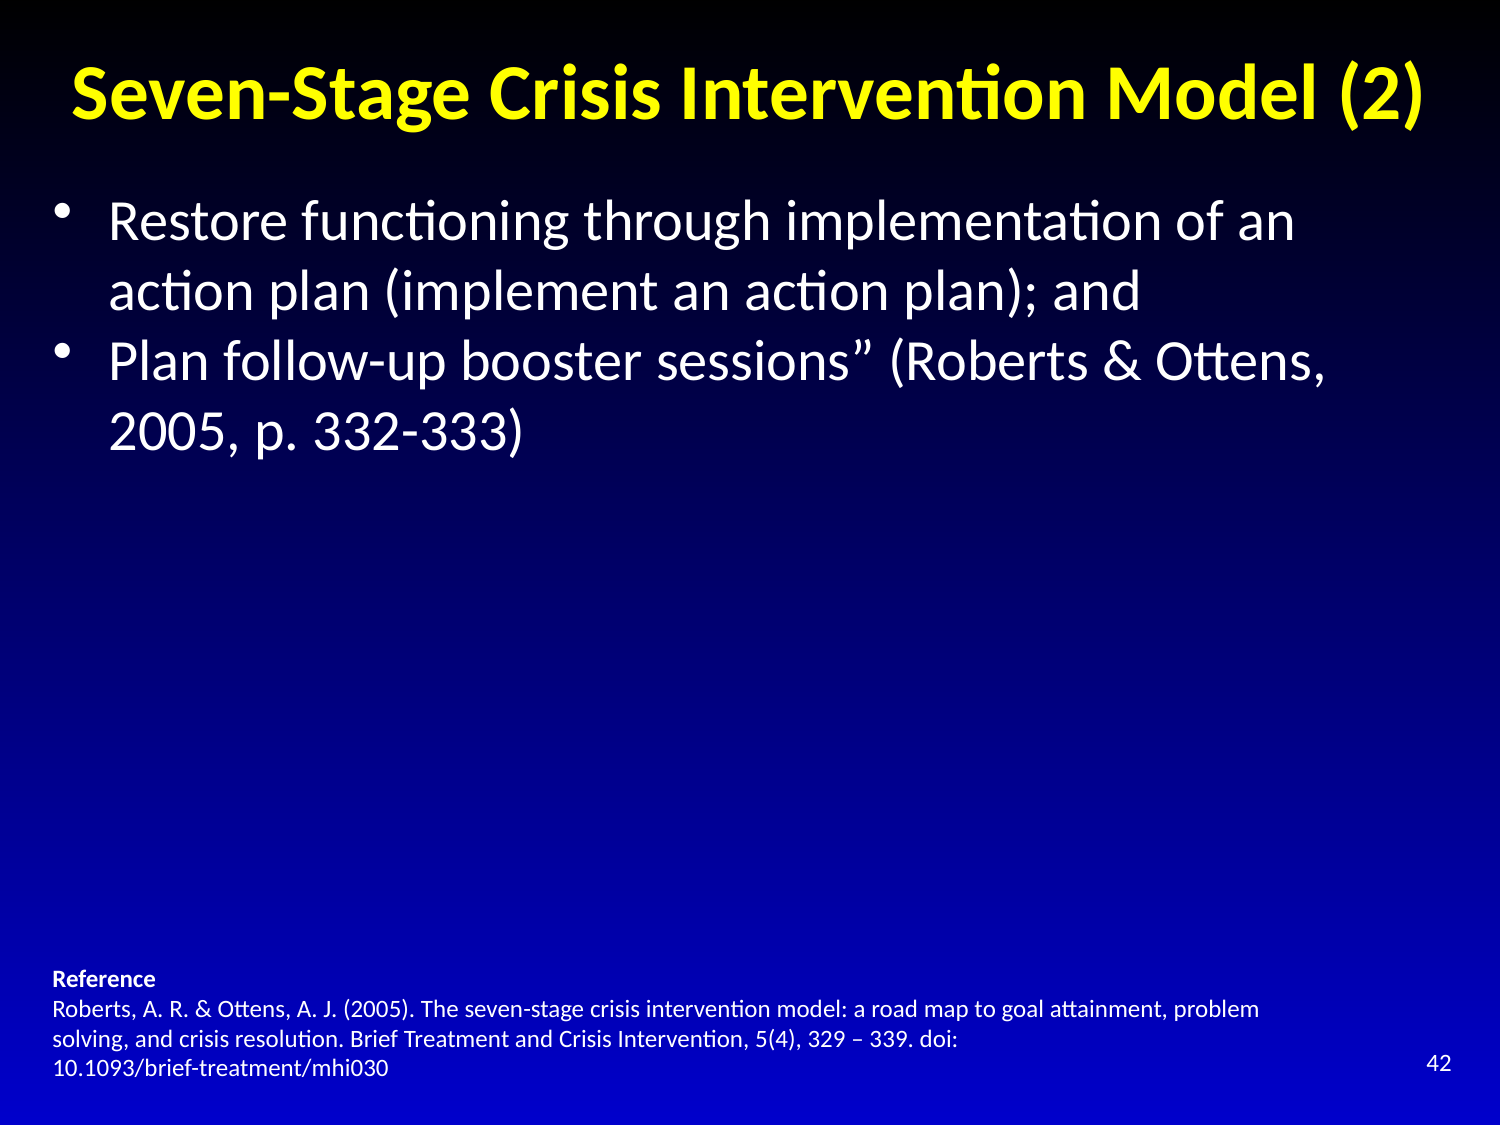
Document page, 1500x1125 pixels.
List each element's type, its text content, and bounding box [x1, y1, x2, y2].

list Restore functioning through implementation of an action plan (implement an action plan); and Plan follow-up booster sessions” (Roberts & Ottens, 2005, p. 332-333) [37, 174, 1463, 850]
title Seven-Stage Crisis Intervention Model (2) [37, 24, 1463, 150]
text_box Reference Roberts, A. R. & Ottens, A. J. (2005). The seven-stage crisis intervention model: a road map to goal attainment, problem solving, and crisis resolution. Brief Treatment and Crisis Intervention, 5(4), 329 – 339. doi: 10.1093/brief-treatment/mhi030 [37, 954, 1313, 1090]
slide_number 42 [1350, 1030, 1467, 1092]
